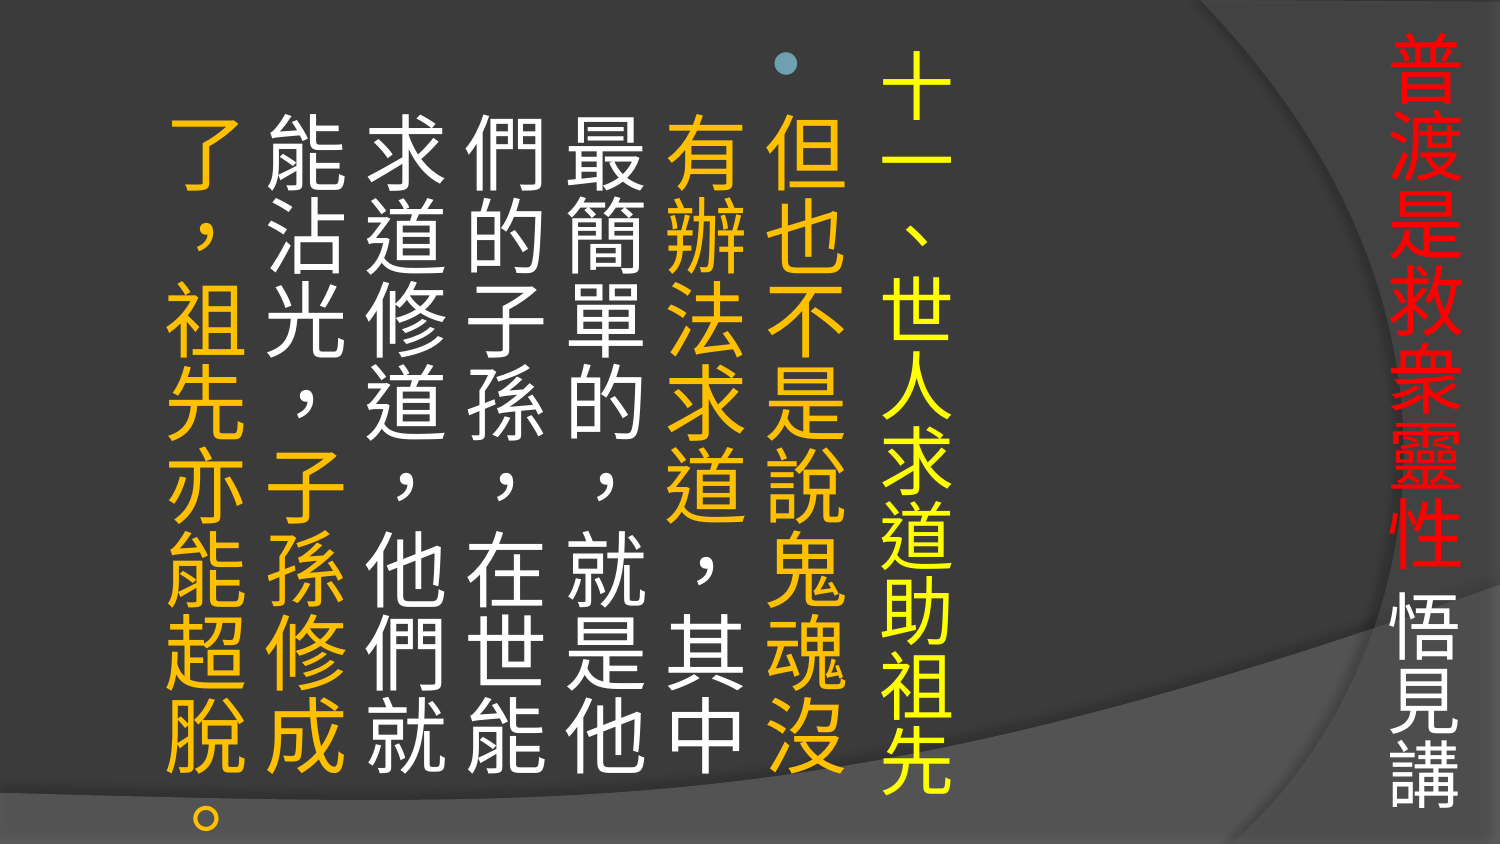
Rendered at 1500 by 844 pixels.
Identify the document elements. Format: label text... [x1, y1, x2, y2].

list 十一、世人求道助祖先 但也不是說鬼魂沒有辦法求道，其中最簡單的，就是他們的子孫，在世能求道修道，他們就能沾光，子孫修成了，祖先亦能超脫。 [29, 27, 1365, 820]
title 普渡是救衆靈性 悟見講 [1364, 21, 1483, 820]
